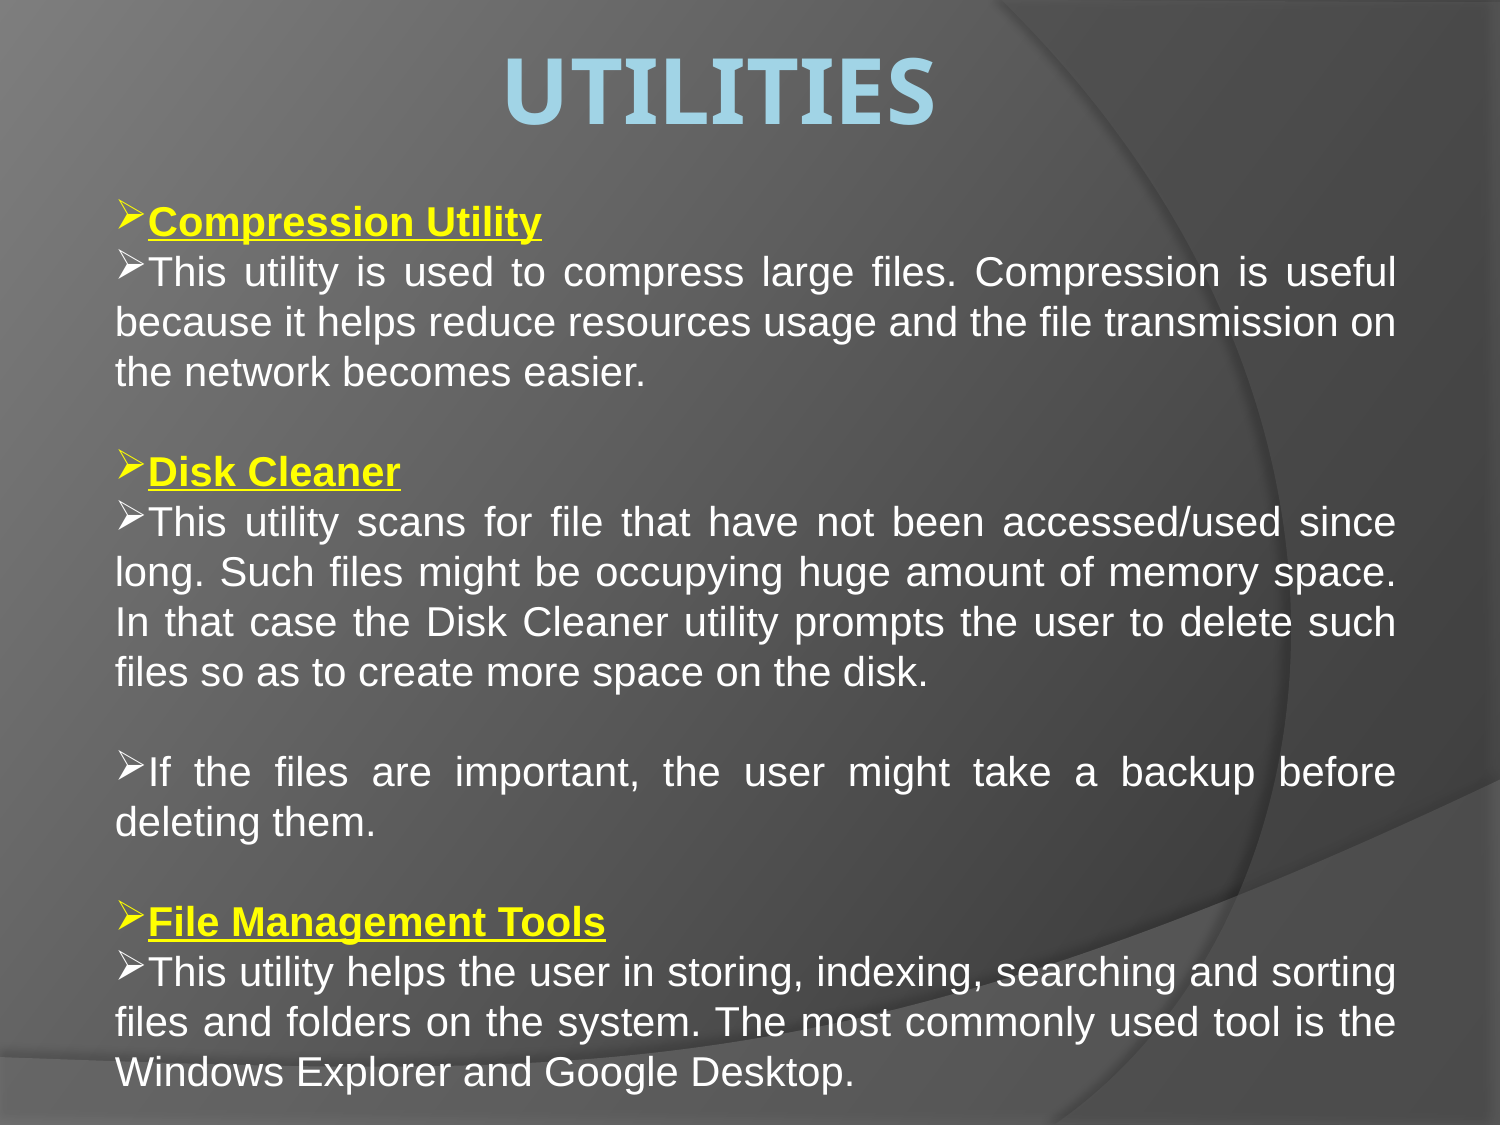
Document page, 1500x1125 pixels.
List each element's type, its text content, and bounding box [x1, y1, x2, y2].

text_box Compression Utility This utility is used to compress large files. Compression is useful because it helps reduce resources usage and the file transmission on the network becomes easier. Disk Cleaner This utility scans for file that have not been accessed/used since long. Such files might be occupying huge amount of memory space. In that case the Disk Cleaner utility prompts the user to delete such files so as to create more space on the disk. If the files are important, the user might take a backup before deleting them. File Management Tools This utility helps the user in storing, indexing, searching and sorting files and folders on the system. The most commonly used tool is the Windows Explorer and Google Desktop. [99, 187, 1413, 1103]
title Utilities [75, 24, 1363, 150]
